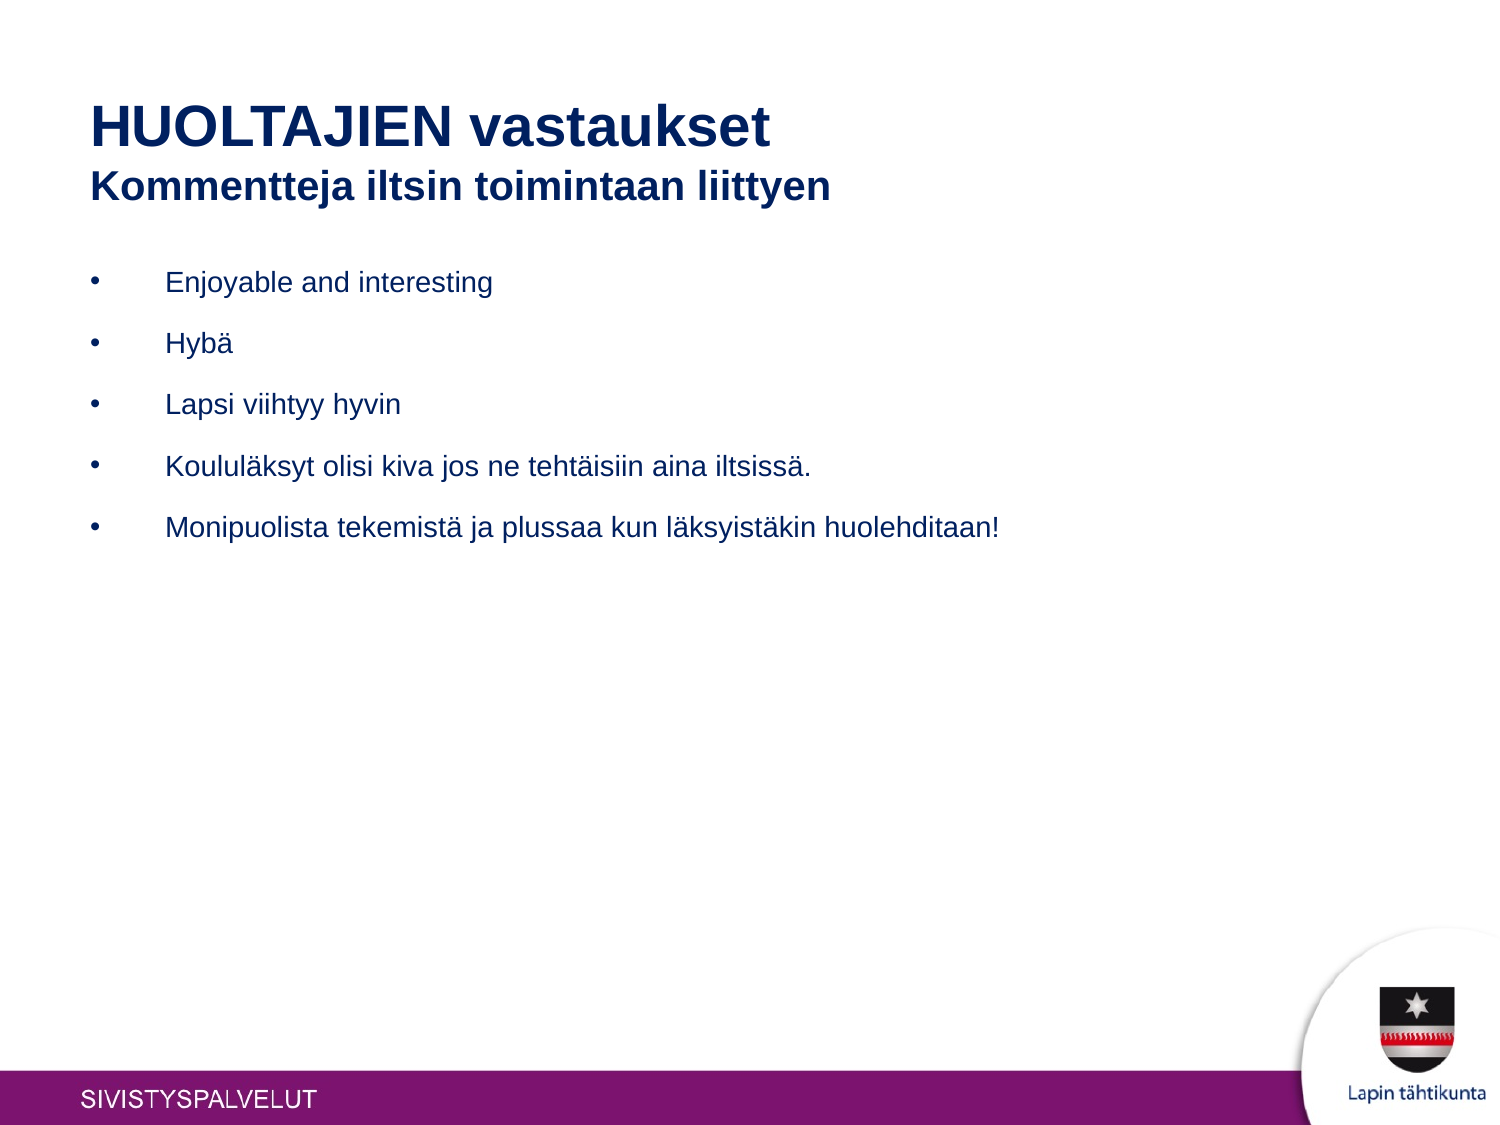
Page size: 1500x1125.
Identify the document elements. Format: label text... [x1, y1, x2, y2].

title HUOLTAJIEN vastaukset Kommentteja iltsin toimintaan liittyen [75, 54, 1425, 243]
list Enjoyable and interesting Hybä Lapsi viihtyy hyvin Koululäksyt olisi kiva jos ne tehtäisiin aina iltsissä. Monipuolista tekemistä ja plussaa kun läksyistäkin huolehditaan! [75, 255, 1425, 1024]
picture [0, 0, 1500, 1125]
